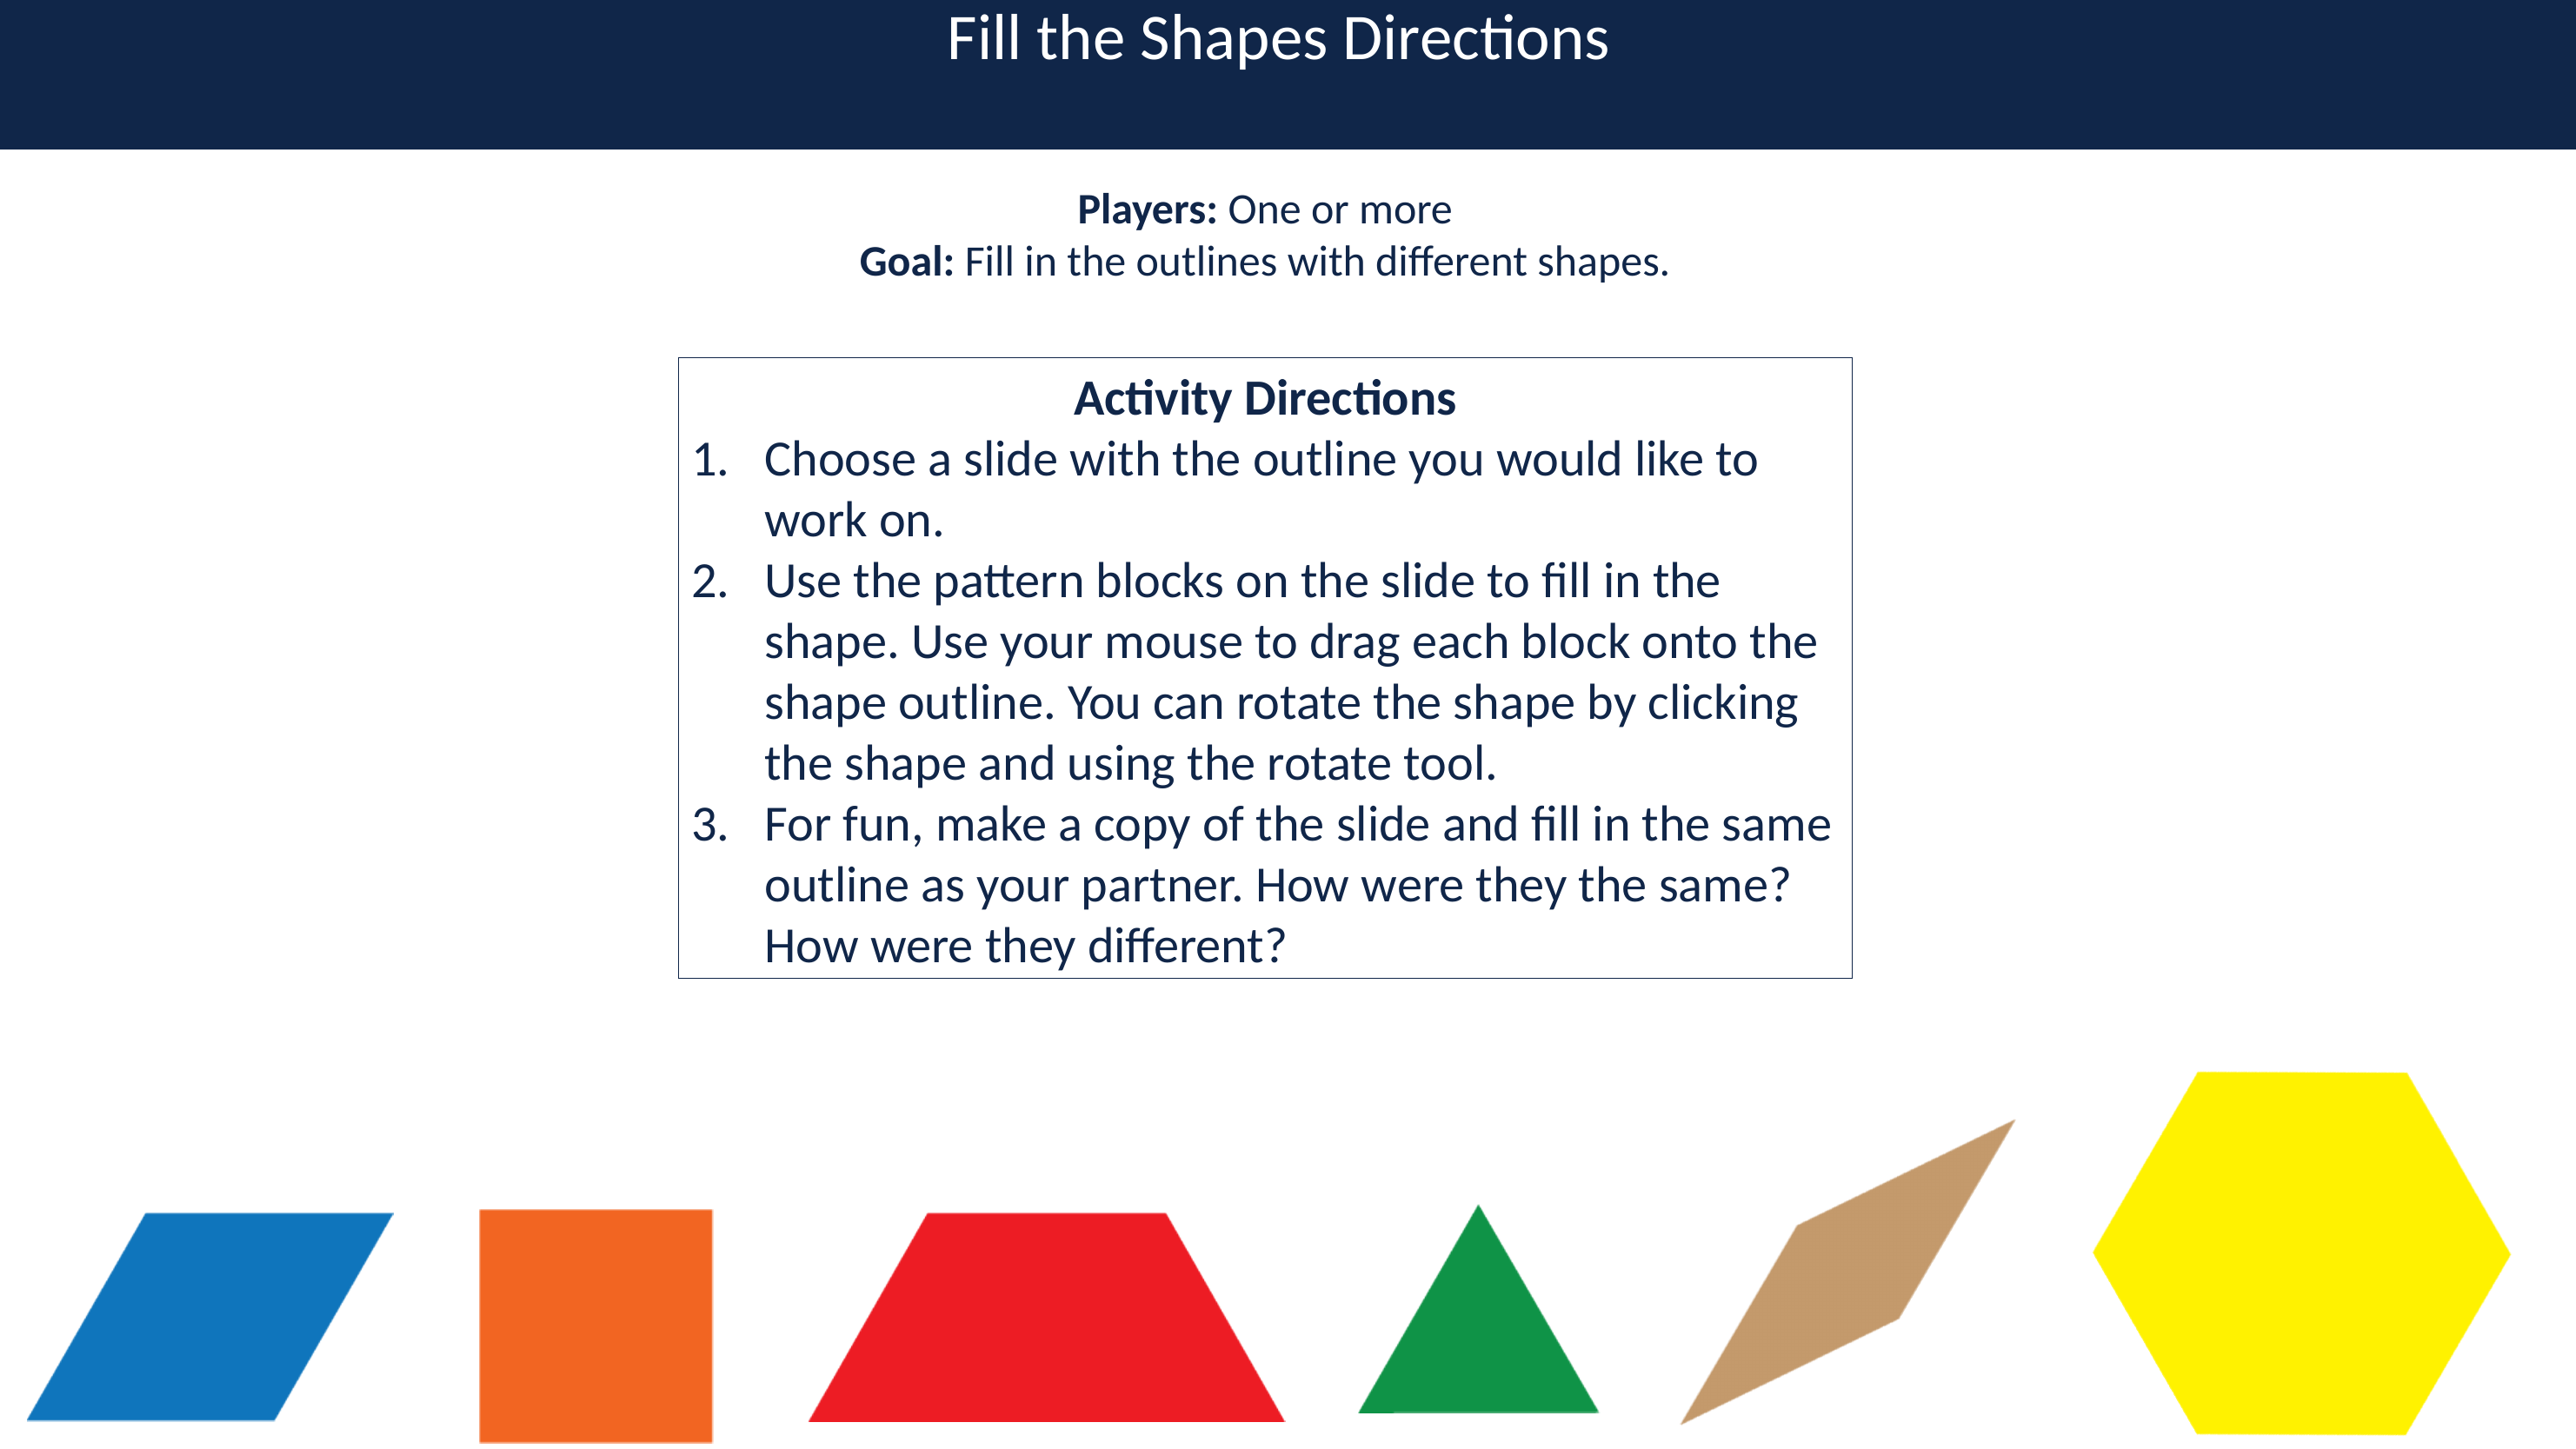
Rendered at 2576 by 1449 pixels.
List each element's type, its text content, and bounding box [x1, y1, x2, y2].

text_box Fill the Shapes Directions [0, 0, 2576, 150]
picture [808, 1213, 1286, 1422]
text_box Players: One or more Goal: Fill in the outlines with different shapes. [619, 174, 1911, 291]
picture [1358, 1204, 1601, 1413]
picture [1630, 982, 2563, 1449]
picture [26, 1213, 394, 1422]
picture [479, 1209, 715, 1445]
text_box Activity Directions Choose a slide with the outline you would like to work on. Use the pattern blocks on the slide to fill in the shape. Use your mouse to drag each block onto the shape outline. You can rotate the shape by clicking the shape and using the rotate tool. For fun, make a copy of the slide and fill in the same outline as your partner. How were they the same? How were they different? [678, 357, 1853, 979]
